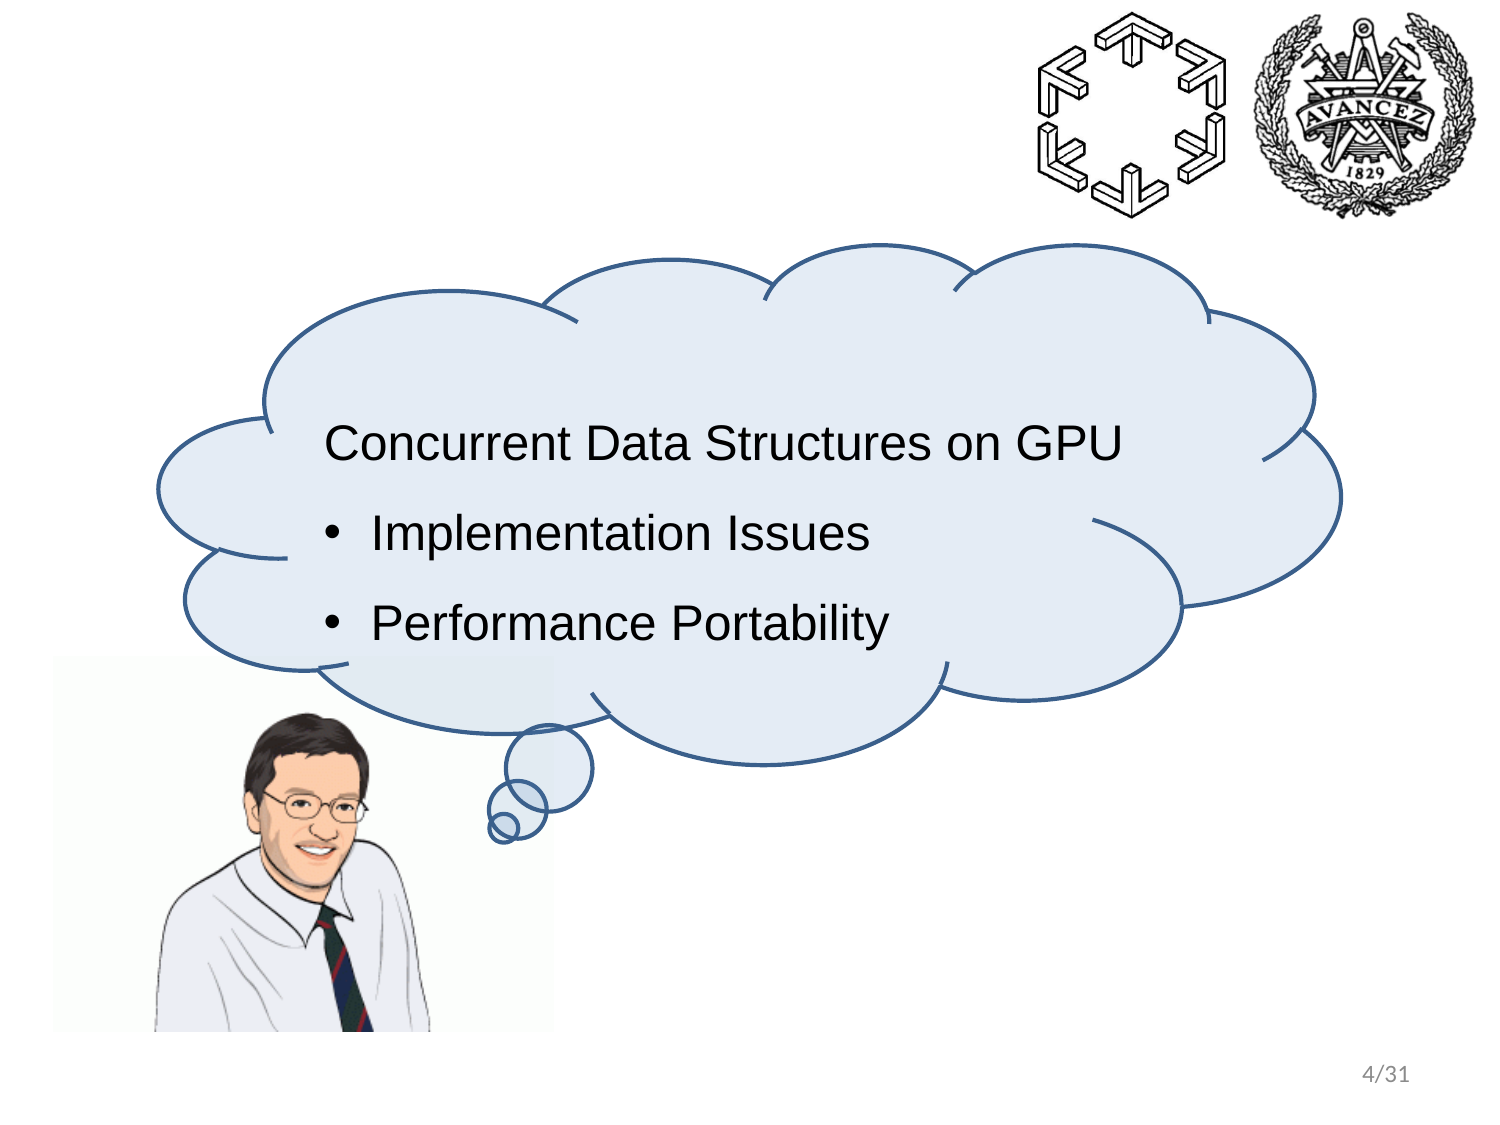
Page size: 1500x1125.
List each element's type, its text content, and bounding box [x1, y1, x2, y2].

text_box Concurrent Data Structures on GPU Implementation Issues Performance Portability [309, 373, 1140, 704]
text_box [156, 243, 1344, 673]
text_box [557, 704, 932, 814]
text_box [1033, 6, 1483, 222]
slide_number 4/31 [1074, 1042, 1425, 1103]
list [52, 656, 554, 1033]
